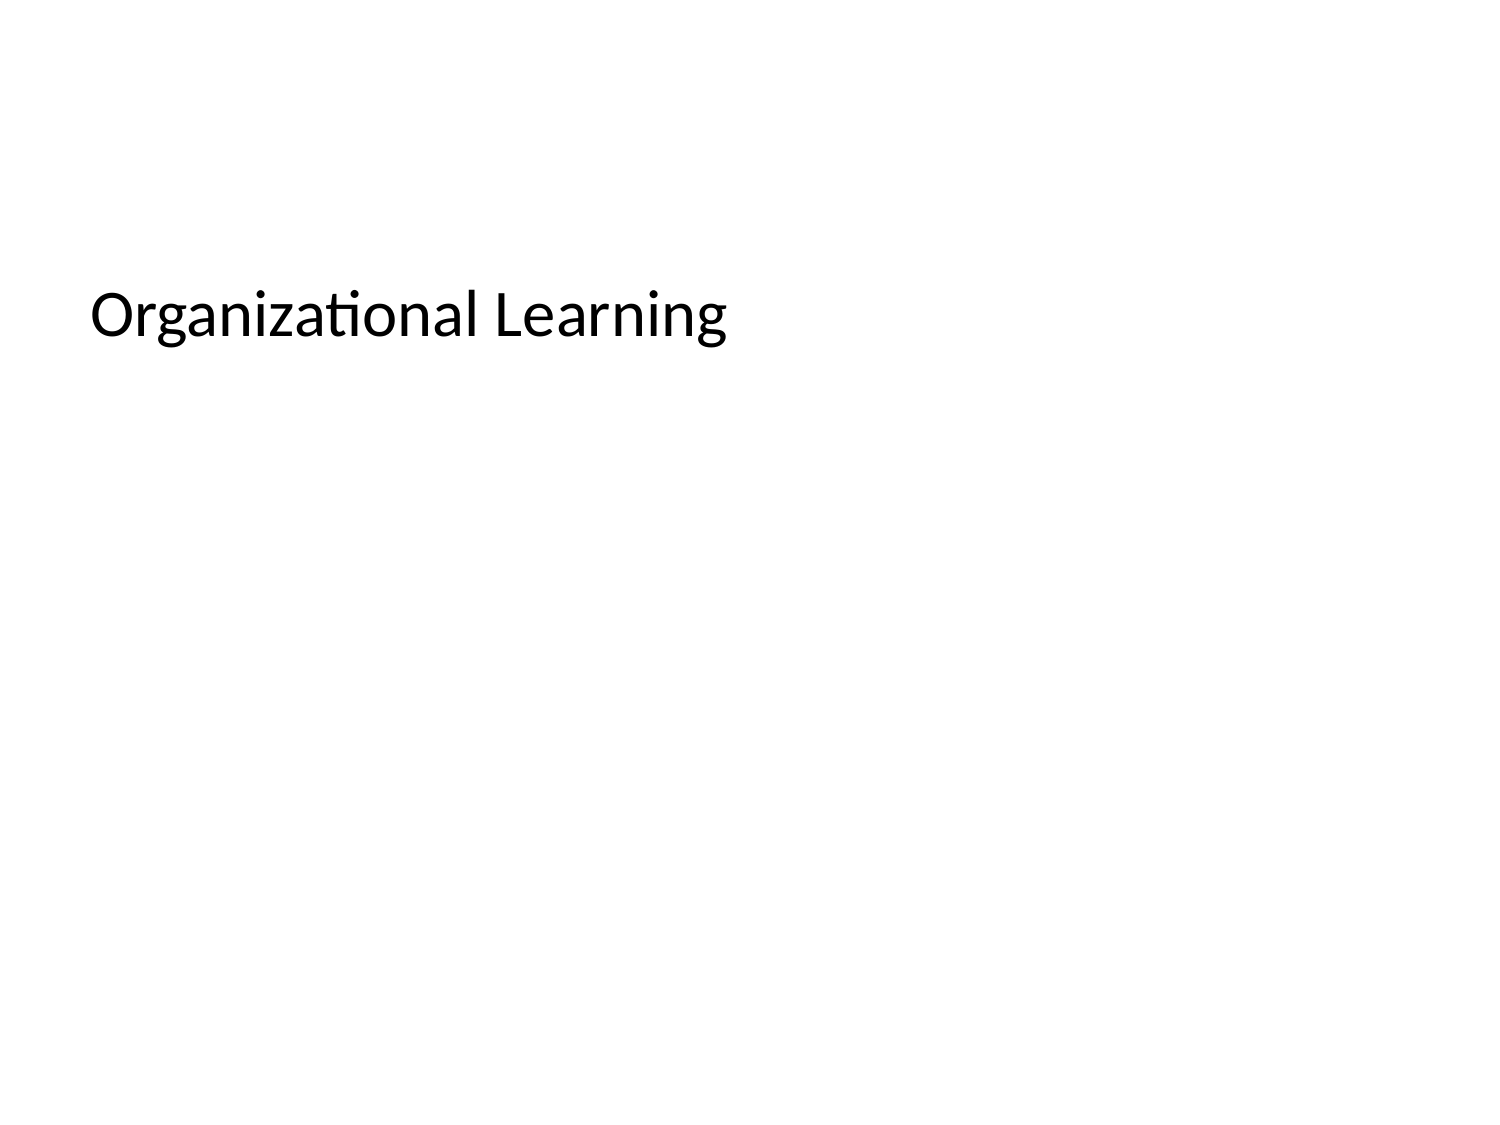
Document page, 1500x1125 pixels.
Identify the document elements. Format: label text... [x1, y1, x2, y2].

list Organizational Learning [75, 262, 1425, 1005]
